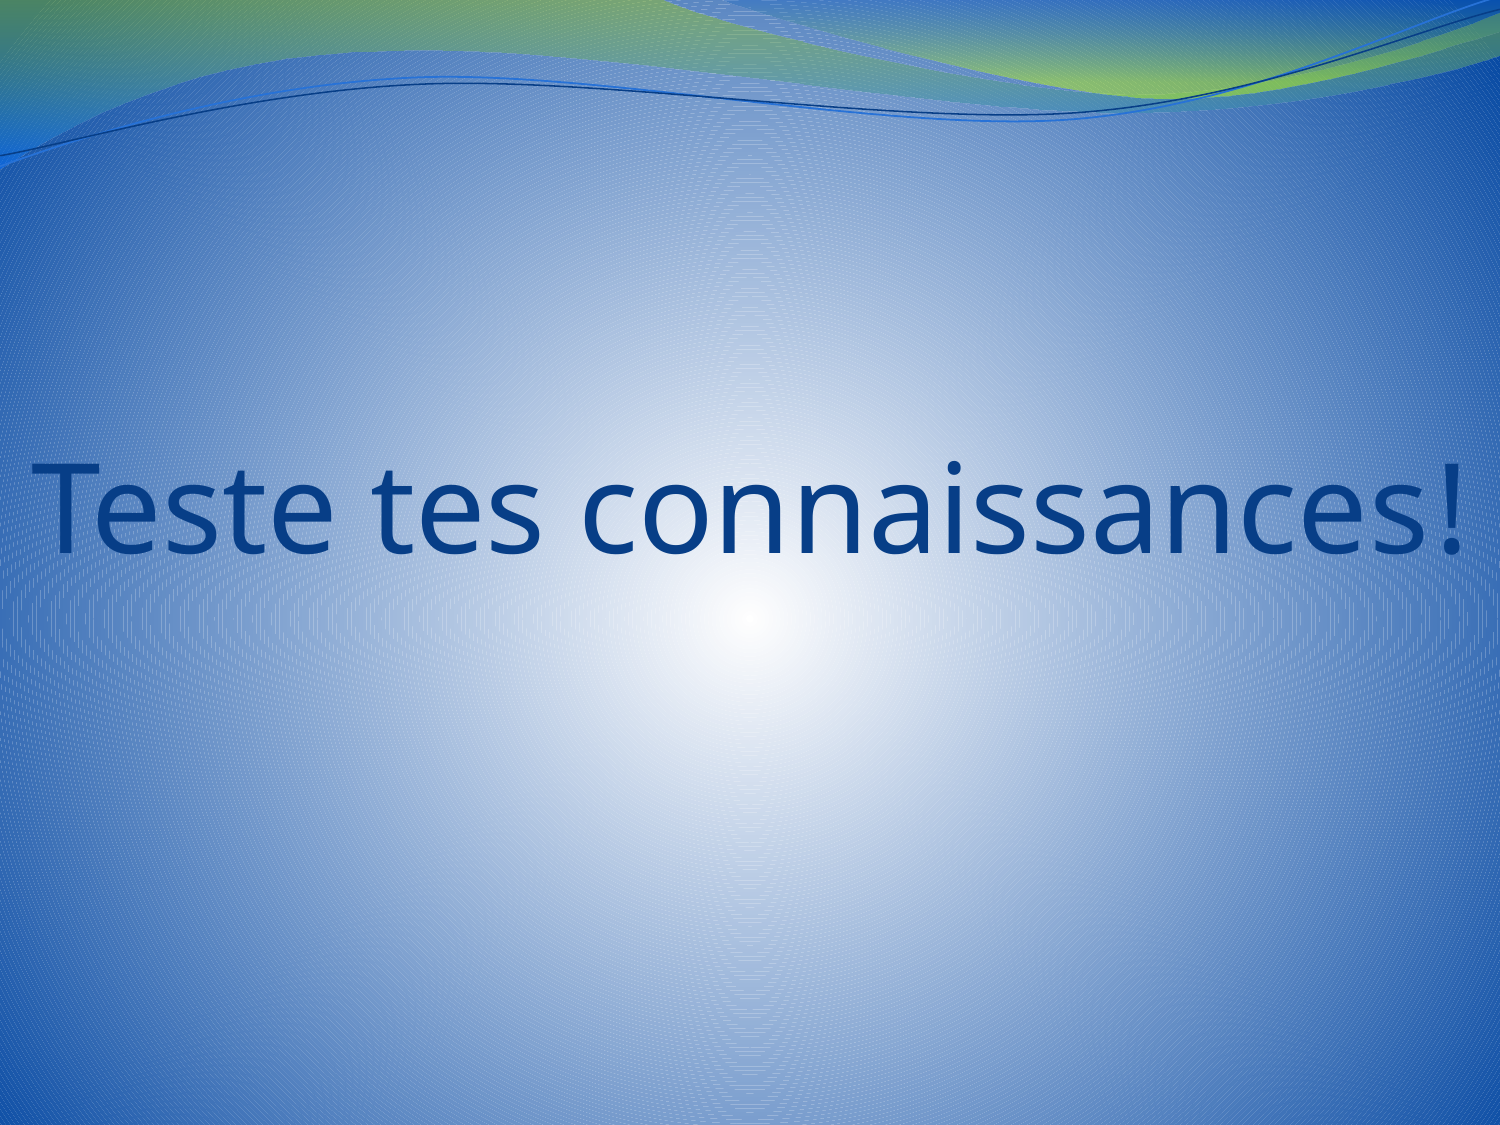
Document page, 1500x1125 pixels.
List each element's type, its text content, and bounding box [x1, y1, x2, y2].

text_box Teste tes connaissances! [0, 420, 1500, 586]
